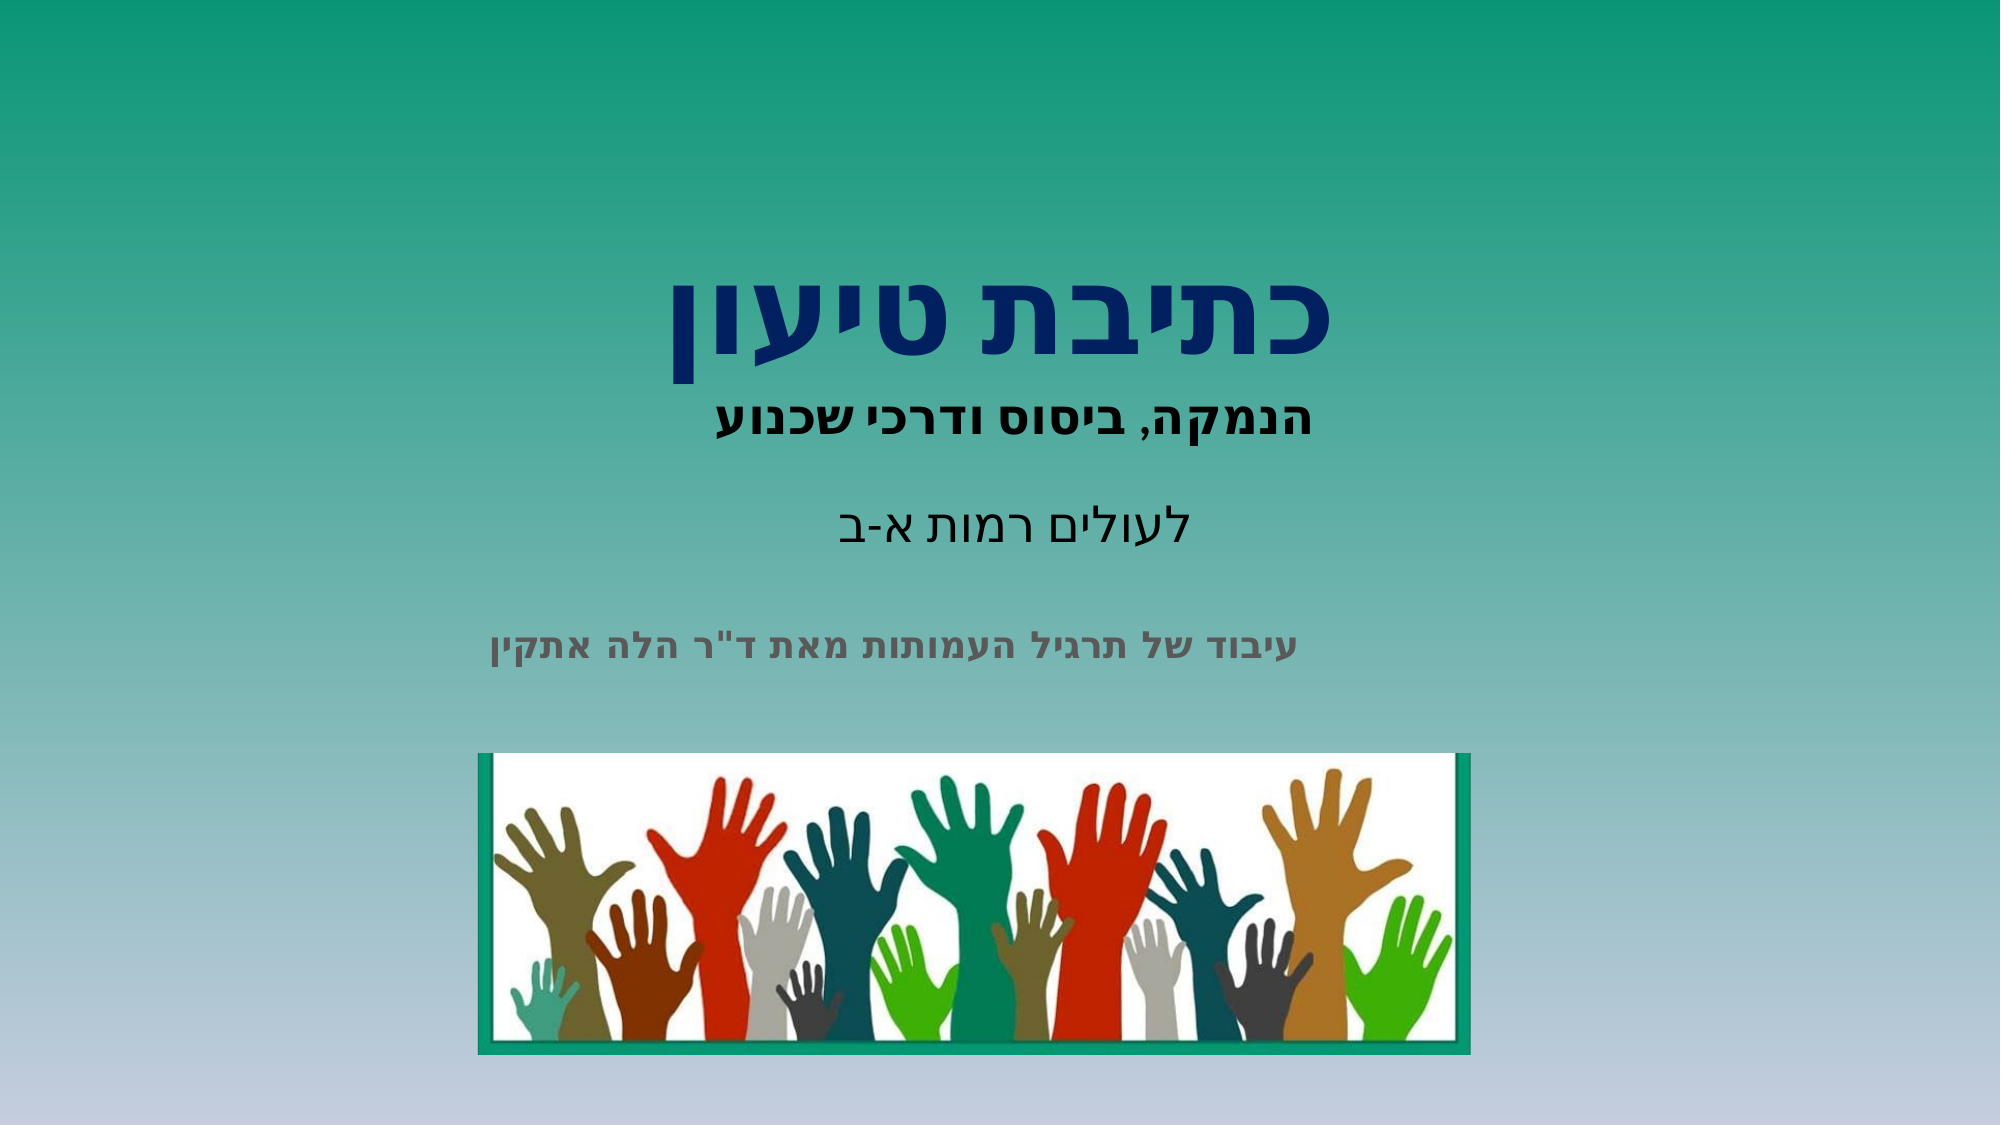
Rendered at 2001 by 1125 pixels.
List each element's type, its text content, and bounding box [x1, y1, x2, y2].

subtitle הנמקה, ביסוס ודרכי שכנוע לעולים רמות א-ב [265, 383, 1766, 656]
text_box עיבוד של תרגיל העמותות מאת ד"ר הלה אתקין [440, 613, 1315, 674]
title כתיבת טיעון [249, 163, 1750, 390]
picture [477, 752, 1471, 1055]
